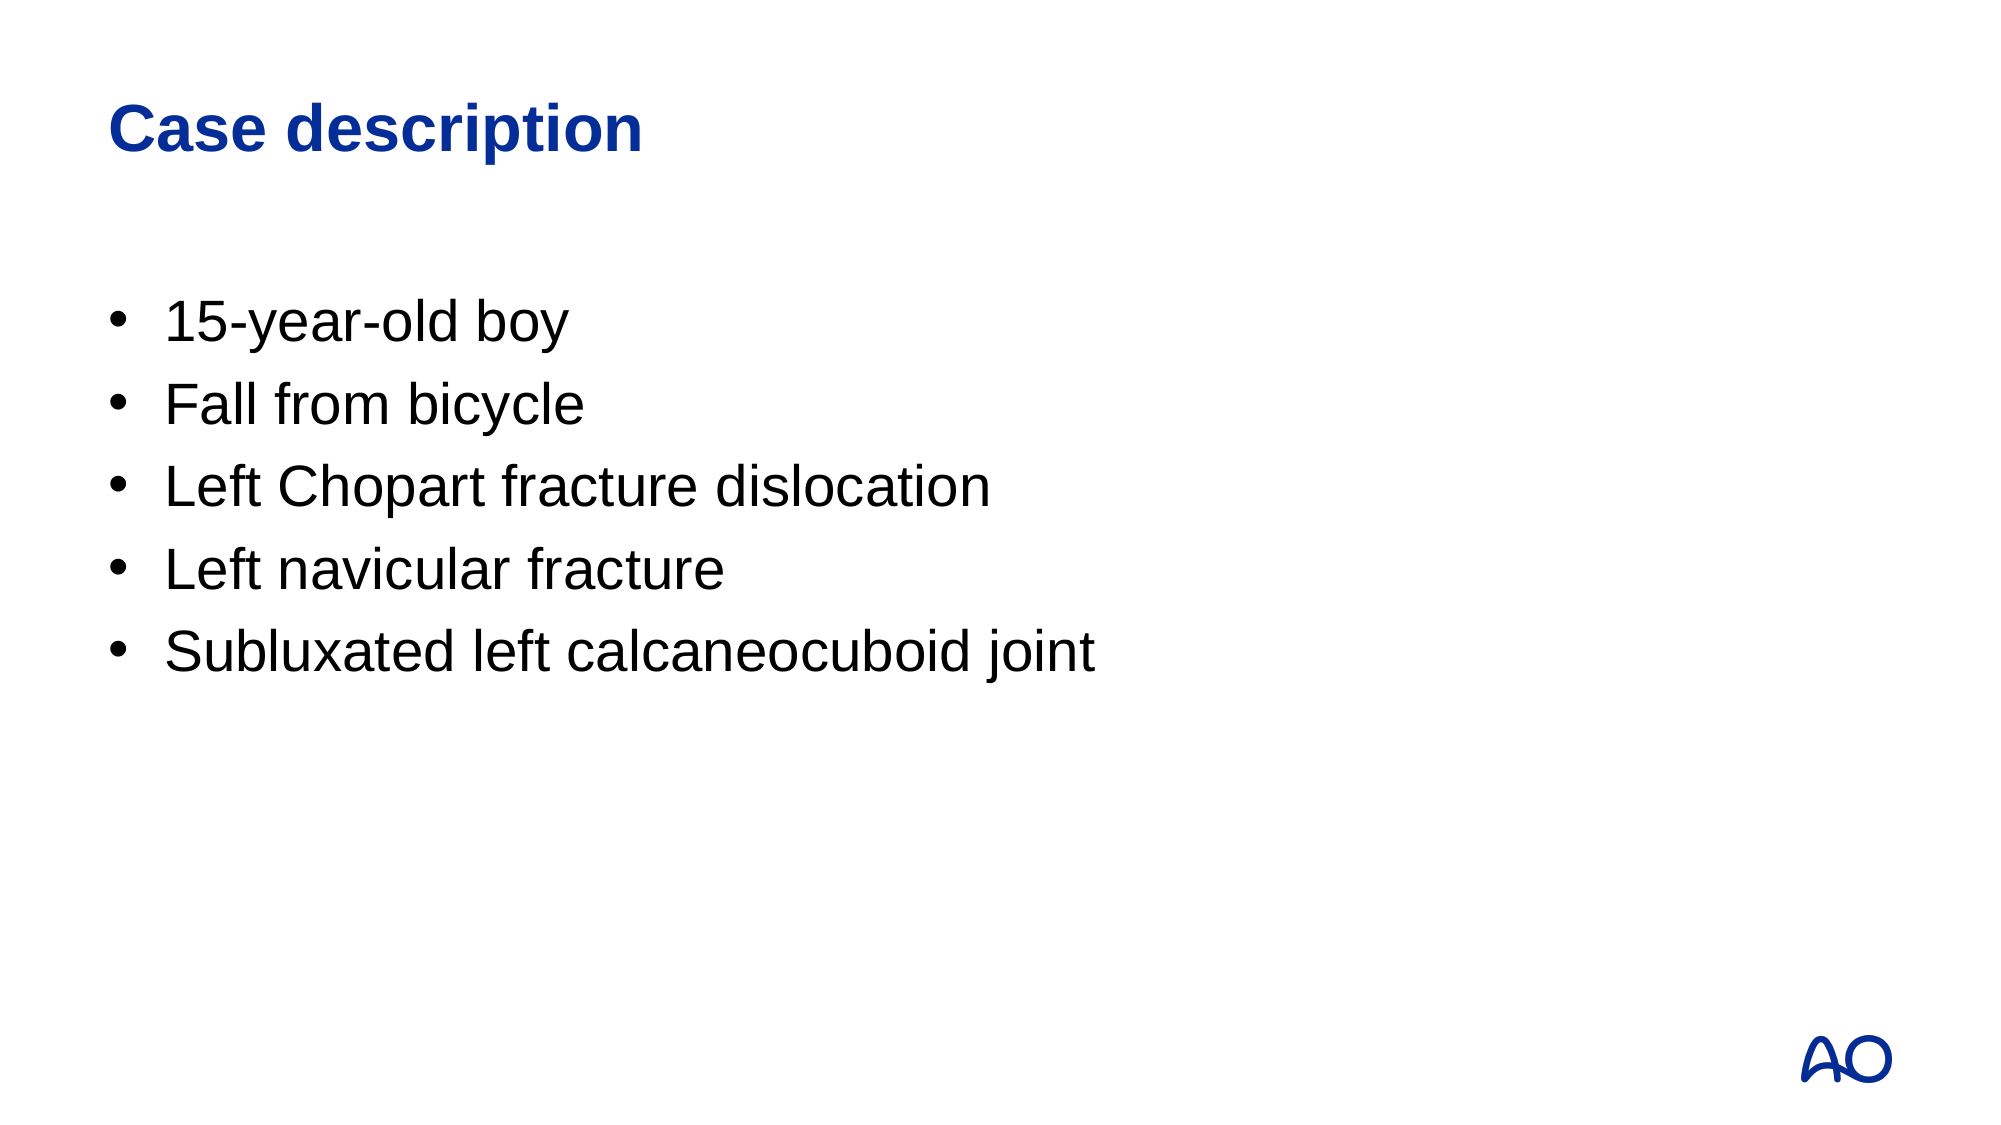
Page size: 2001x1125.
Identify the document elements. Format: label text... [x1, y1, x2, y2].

list 15-year-old boy Fall from bicycle Left Chopart fracture dislocation Left navicular fracture Subluxated left calcaneocuboid joint [108, 283, 1668, 961]
picture [1801, 1035, 1892, 1083]
title Case description [108, 84, 1892, 244]
